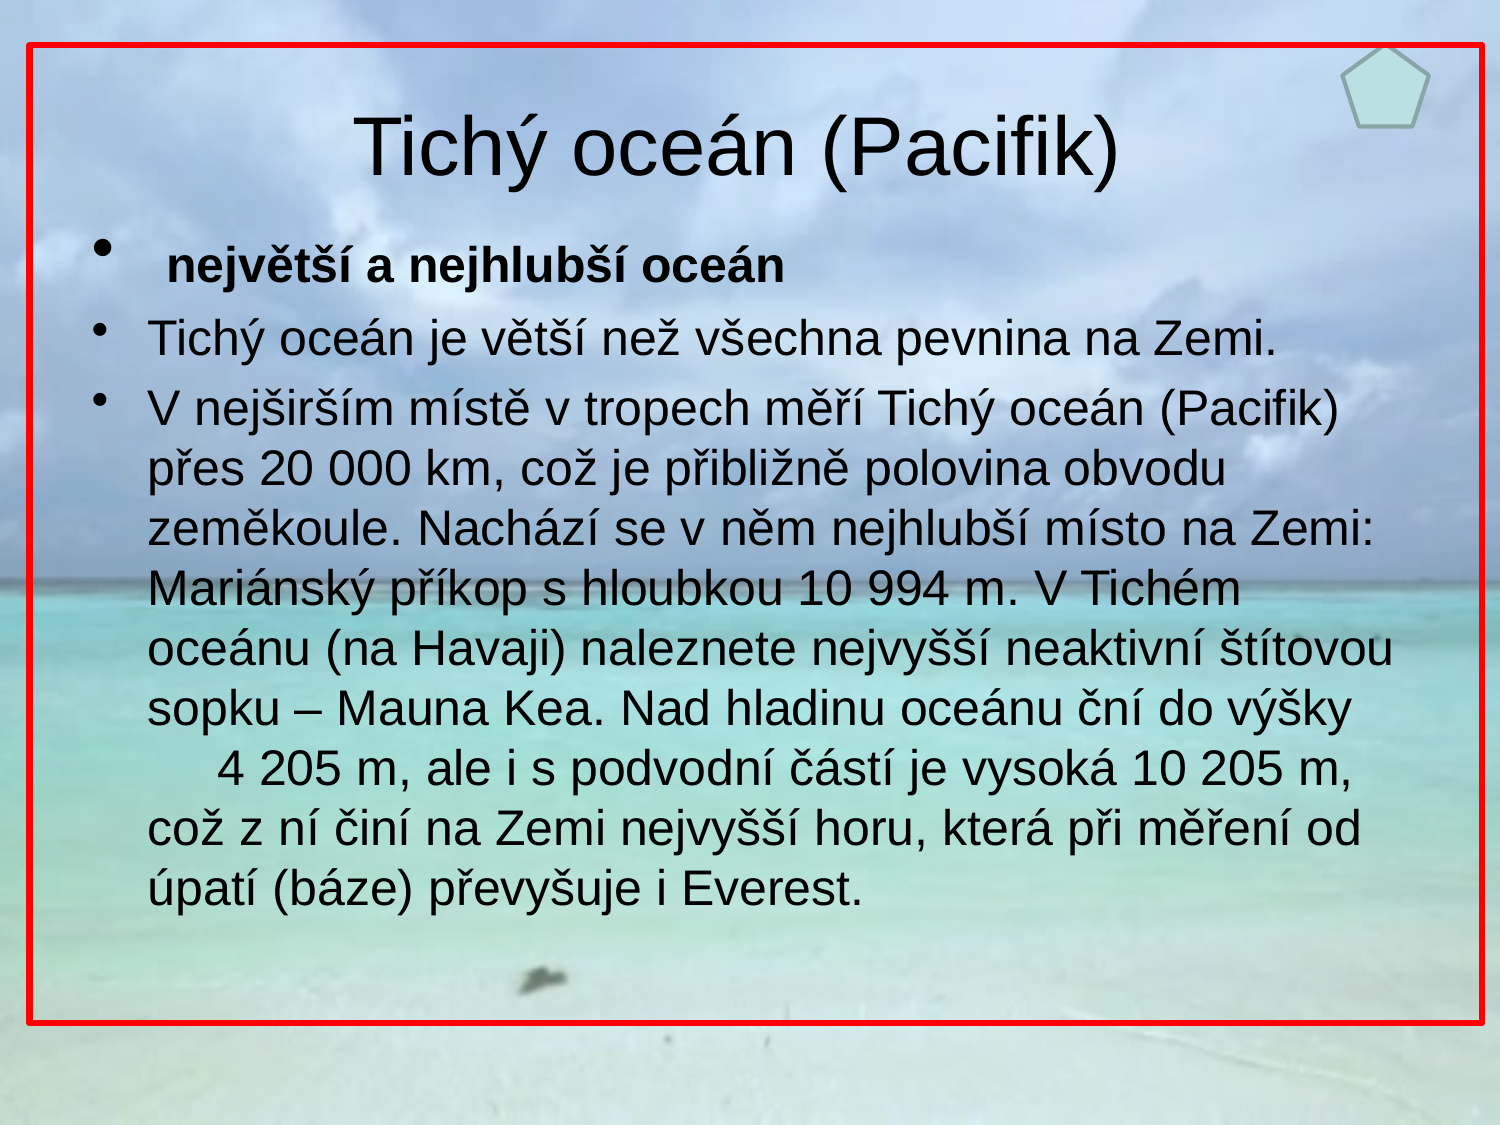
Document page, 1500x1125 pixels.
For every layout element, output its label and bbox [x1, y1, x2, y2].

text_box [27, 43, 1484, 1025]
